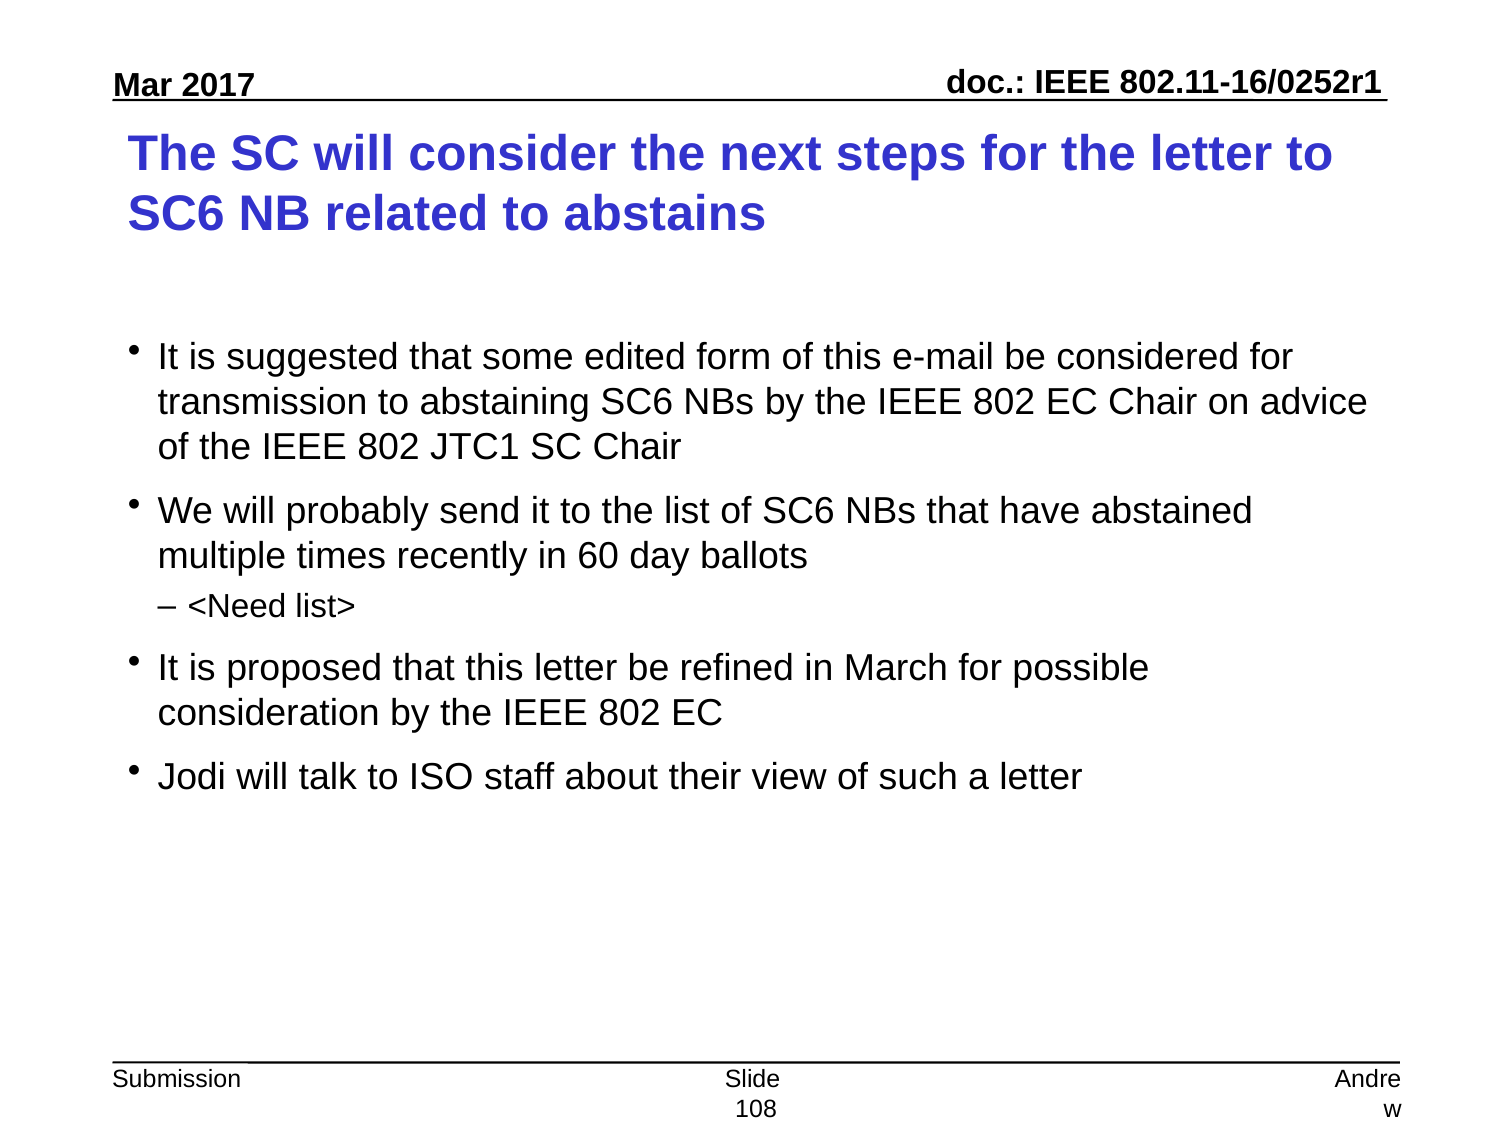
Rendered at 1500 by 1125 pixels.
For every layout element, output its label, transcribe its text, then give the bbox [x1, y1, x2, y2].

list It is suggested that some edited form of this e-mail be considered for transmission to abstaining SC6 NBs by the IEEE 802 EC Chair on advice of the IEEE 802 JTC1 SC Chair We will probably send it to the list of SC6 NBs that have abstained multiple times recently in 60 day ballots <Need list> It is proposed that this letter be refined in March for possible consideration by the IEEE 802 EC Jodi will talk to ISO staff about their view of such a letter [112, 324, 1388, 1000]
title The SC will consider the next steps for the letter to SC6 NB related to abstains [112, 112, 1388, 288]
slide_number Slide 108 [709, 1061, 803, 1093]
footer Andrew Myles, Cisco [1320, 1061, 1402, 1093]
